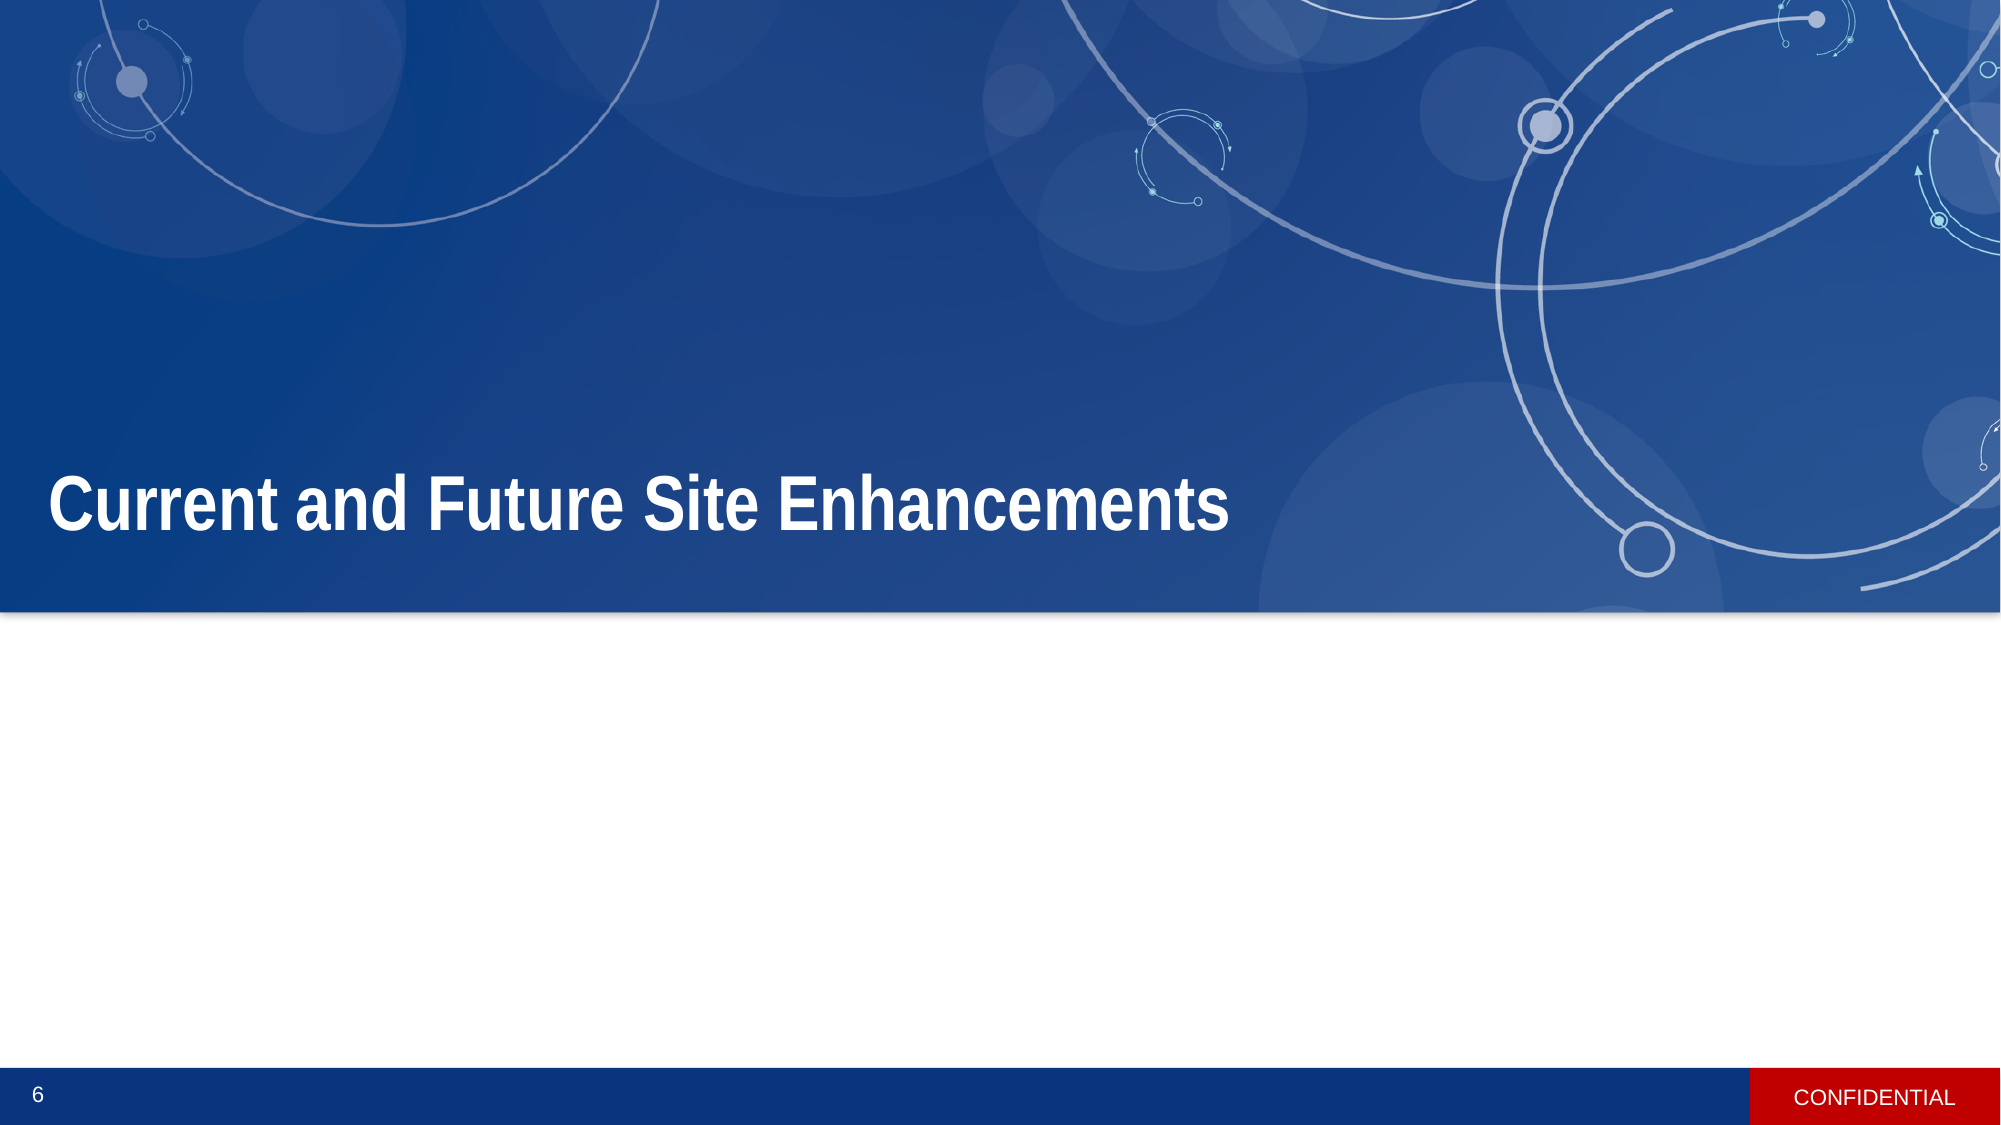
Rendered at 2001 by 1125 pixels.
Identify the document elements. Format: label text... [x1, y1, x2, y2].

slide_number 6 [0, 1070, 76, 1118]
footer CONFIDENTIAL [1749, 1068, 2000, 1125]
picture [0, 0, 2000, 612]
title Current and Future Site Enhancements [33, 442, 1517, 569]
